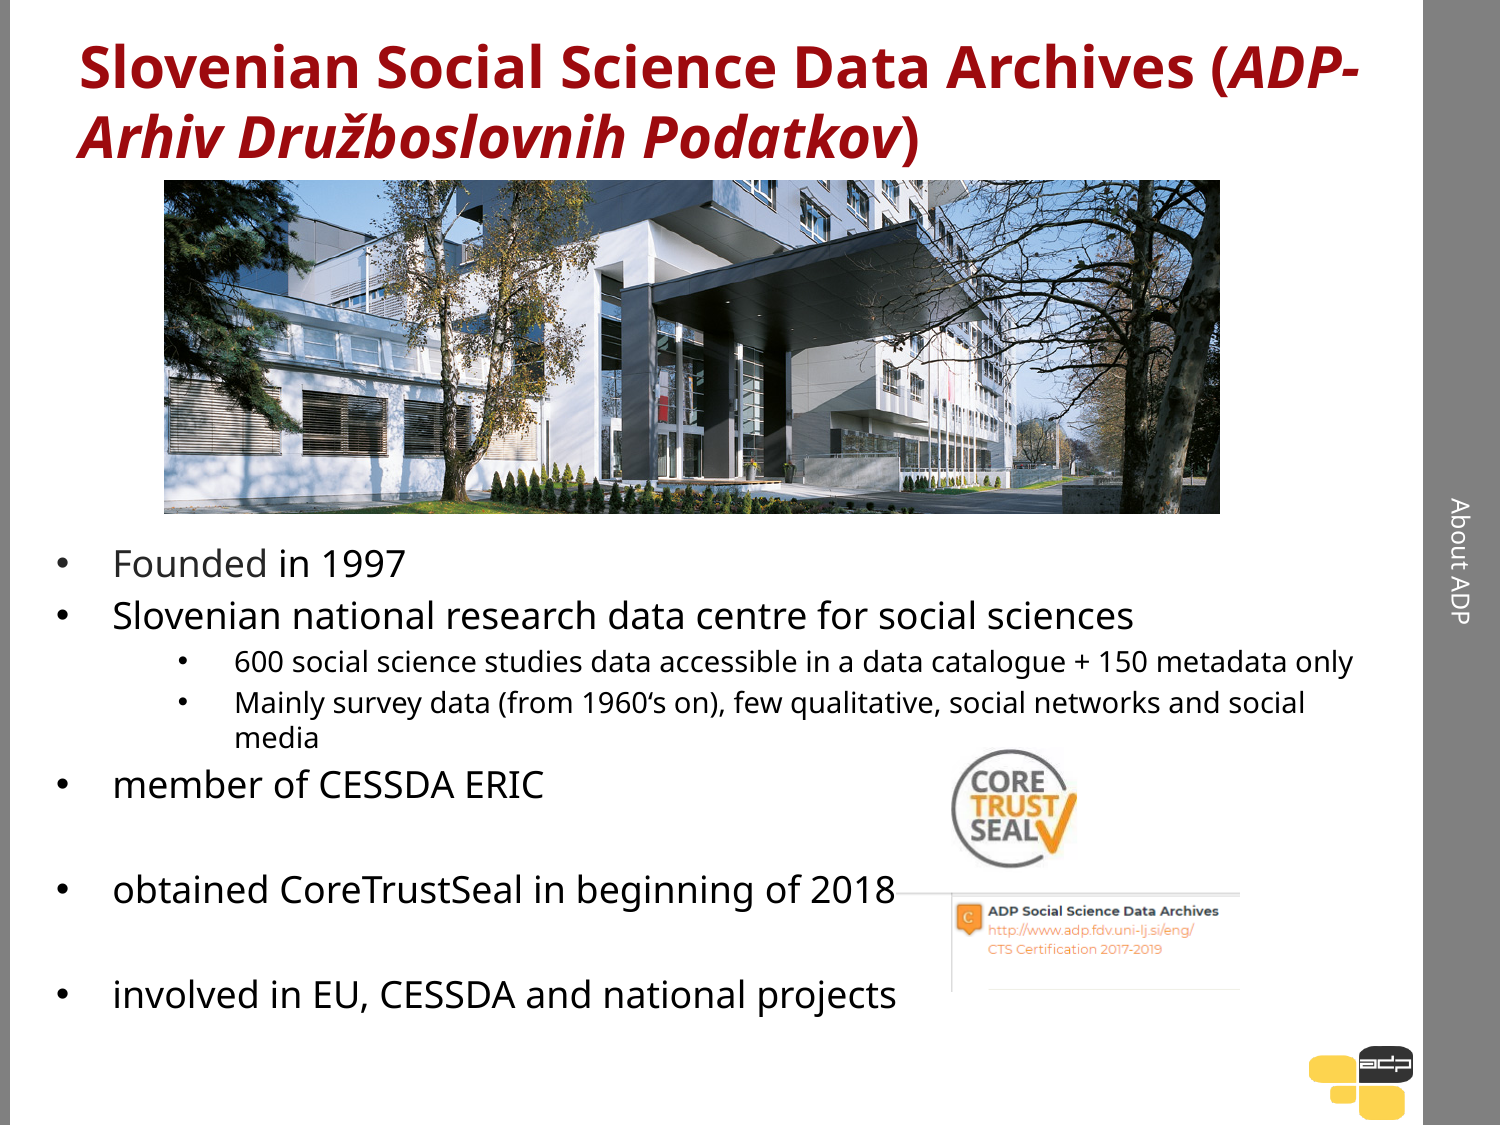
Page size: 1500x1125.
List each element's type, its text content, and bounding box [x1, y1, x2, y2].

picture [1309, 1046, 1413, 1120]
list About ADP [1423, 0, 1500, 1125]
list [164, 180, 1220, 515]
list Founded in 1997 Slovenian national research data centre for social sciences 600 social science studies data accessible in a data catalogue + 150 metadata only Mainly survey data (from 1960‘s on), few qualitative, social networks and social media member of CESSDA ERIC obtained CoreTrustSeal in beginning of 2018 involved in EU, CESSDA and national projects [41, 532, 1400, 1012]
picture [896, 732, 1241, 993]
title Slovenian Social Science Data Archives (ADP-Arhiv Družboslovnih Podatkov) [64, 22, 1423, 113]
